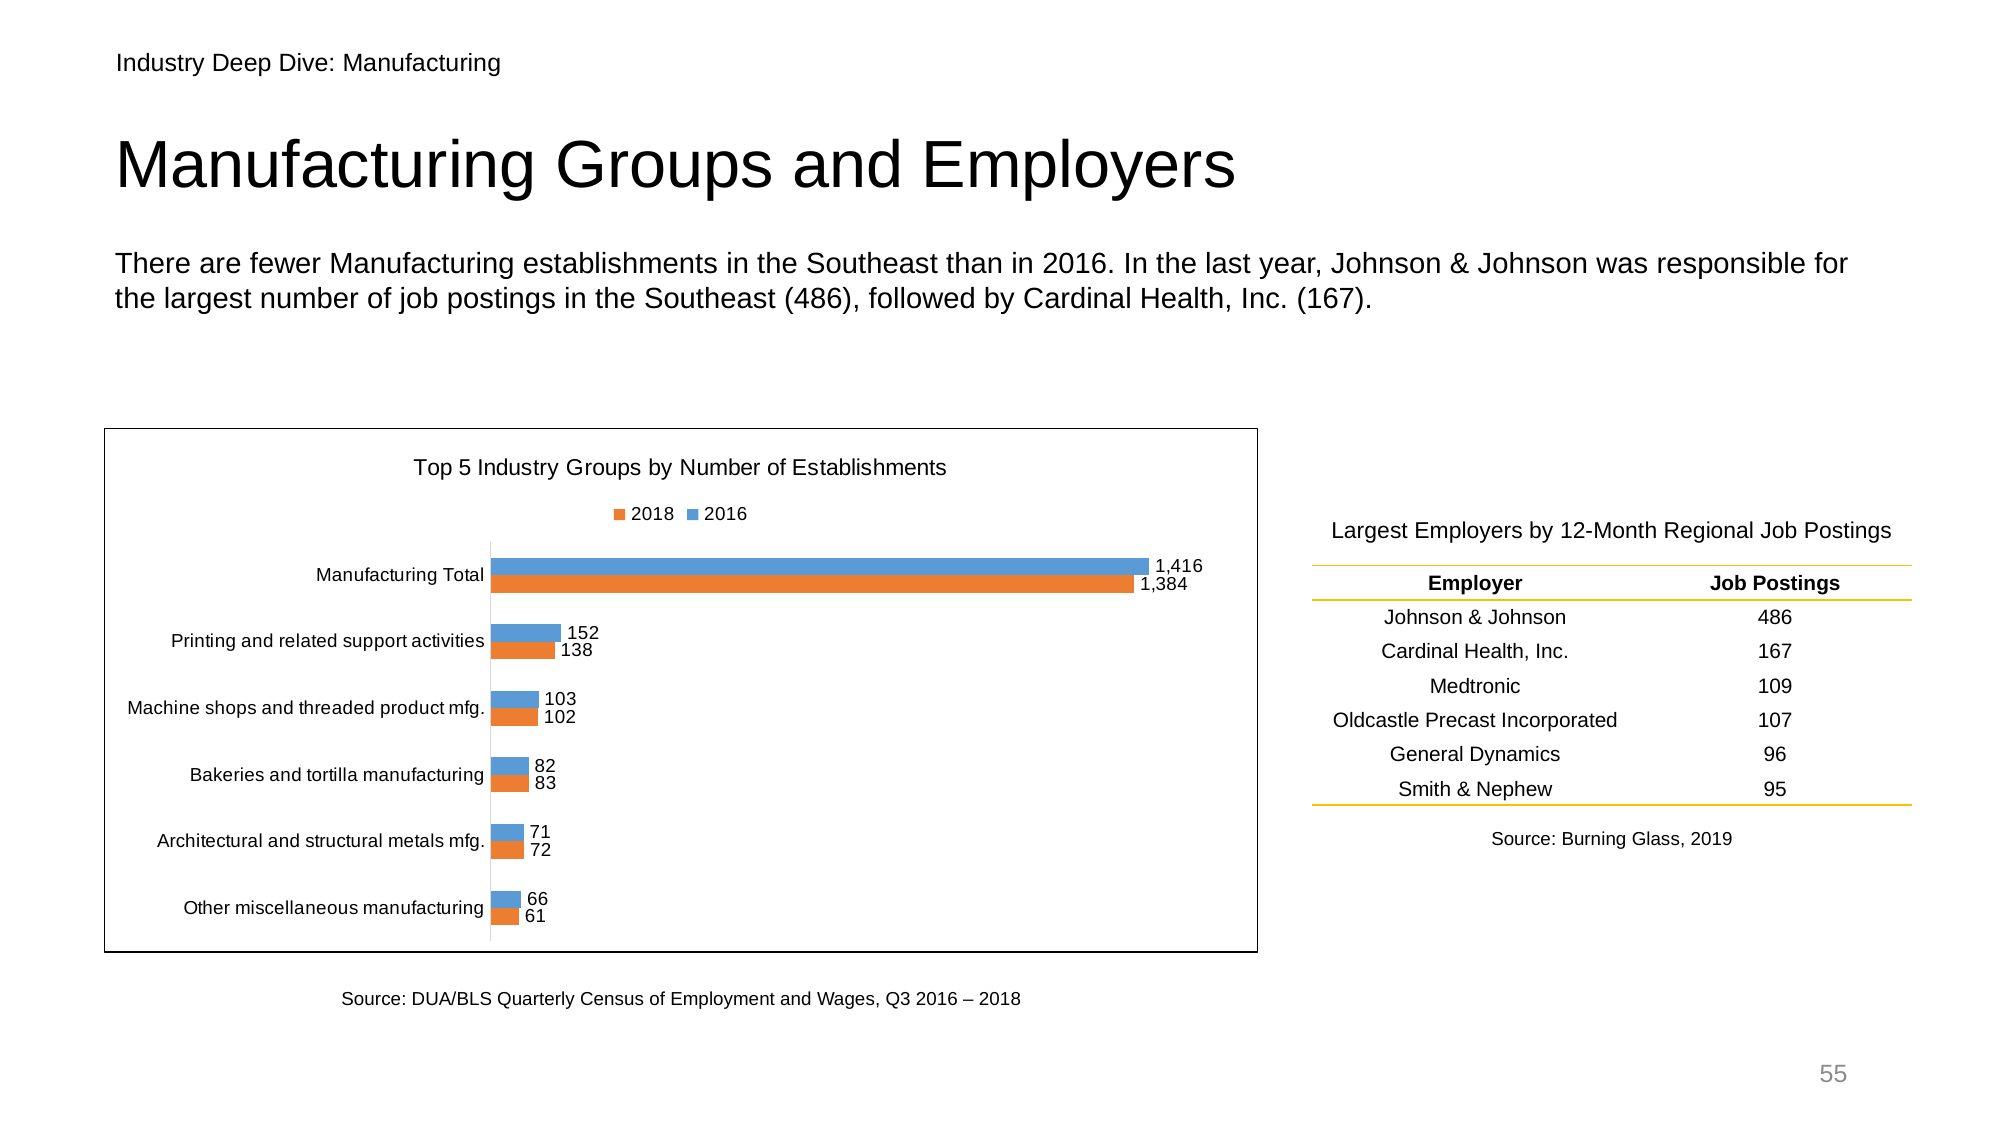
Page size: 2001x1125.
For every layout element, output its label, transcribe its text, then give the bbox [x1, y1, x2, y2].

chart [103, 427, 1259, 953]
text_box Source: DUA/BLS Quarterly Census of Employment and Wages, Q3 2016 – 2018 [103, 978, 1259, 1016]
text_box Industry Deep Dive: Manufacturing [101, 39, 518, 85]
slide_number 55 [1412, 1042, 1863, 1103]
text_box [1311, 508, 1912, 858]
text_box There are fewer Manufacturing establishments in the Southeast than in 2016. In the last year, Johnson & Johnson was responsible for the largest number of job postings in the Southeast (486), followed by Cardinal Health, Inc. (167). [100, 237, 1883, 323]
title Manufacturing Groups and Employers [100, 99, 1900, 233]
